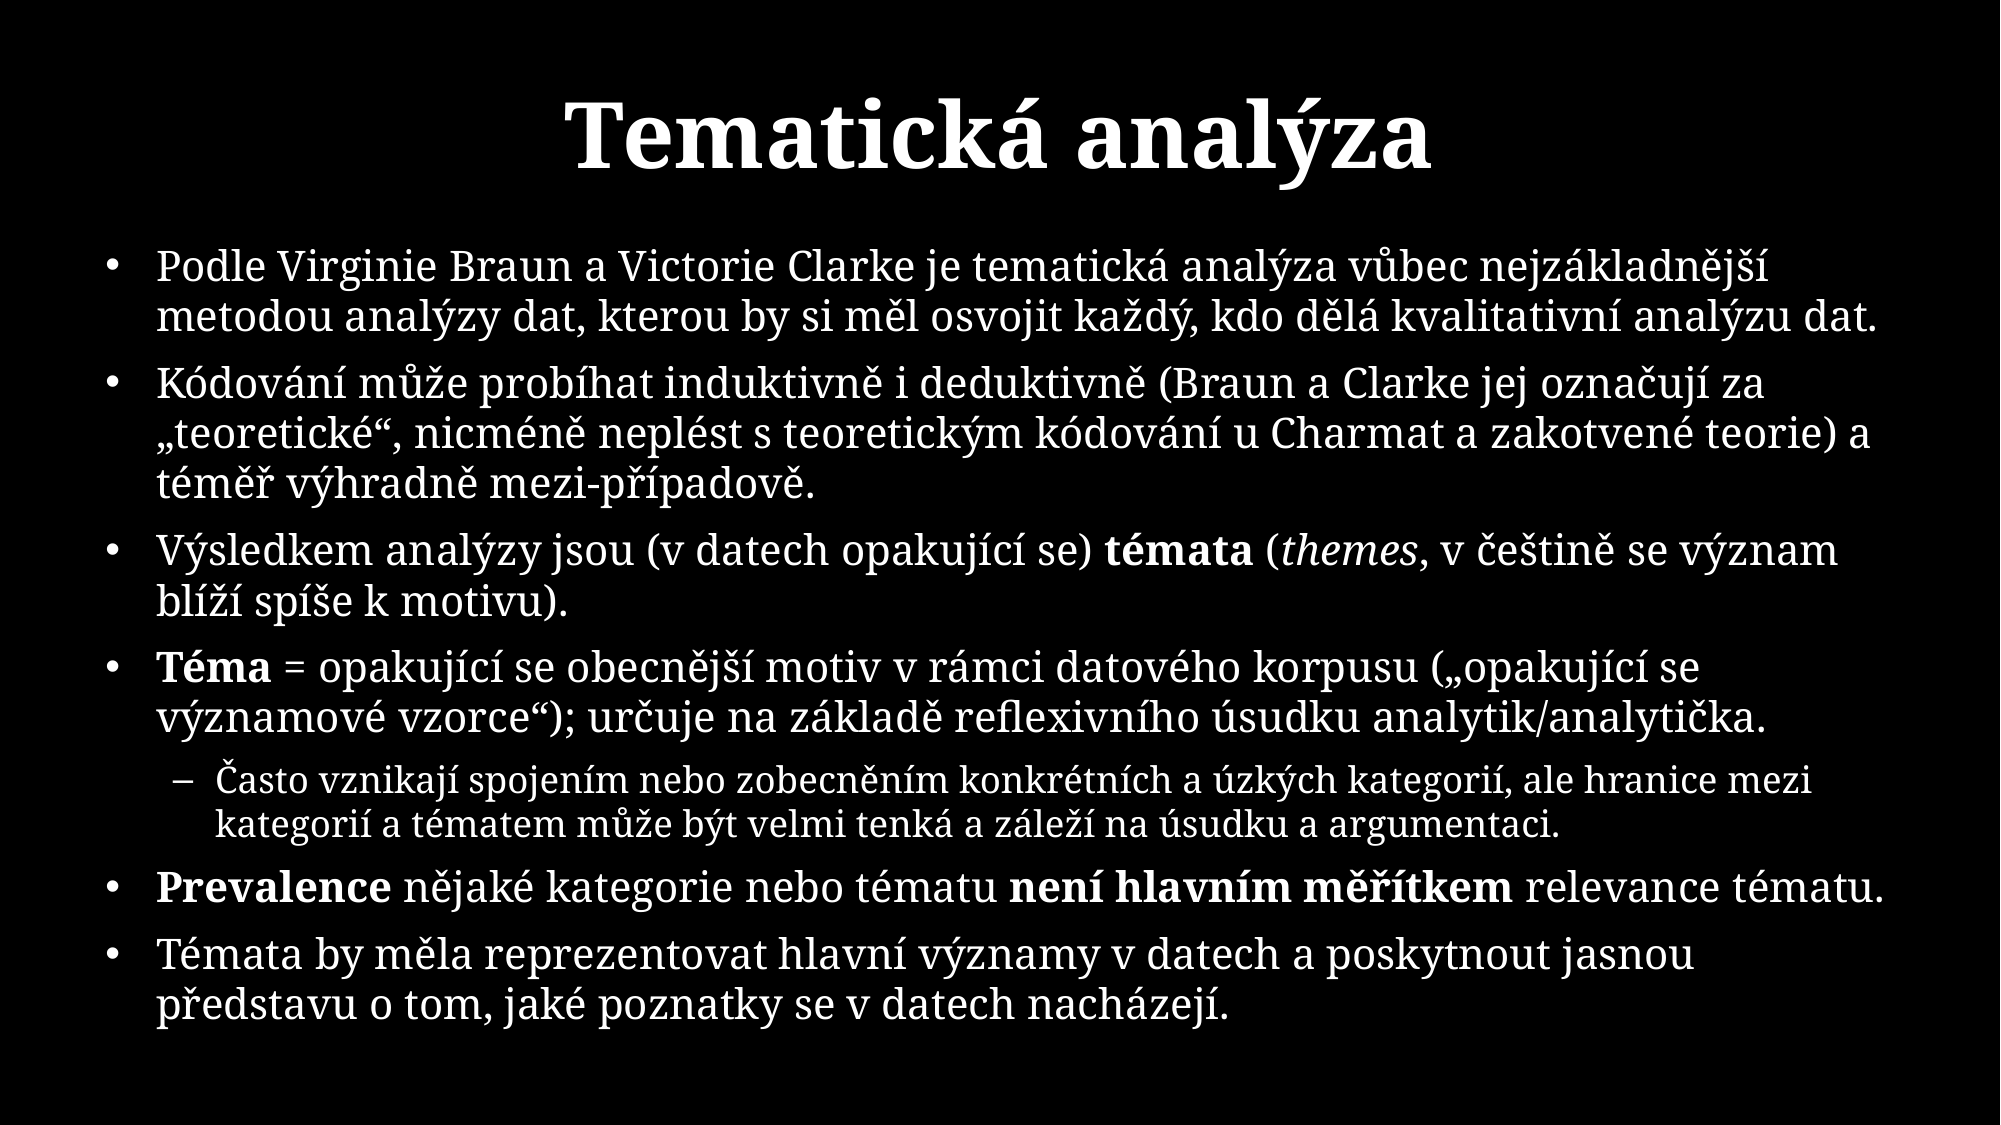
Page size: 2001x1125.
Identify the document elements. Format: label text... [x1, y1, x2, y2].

list Podle Virginie Braun a Victorie Clarke je tematická analýza vůbec nejzákladnější metodou analýzy dat, kterou by si měl osvojit každý, kdo dělá kvalitativní analýzu dat. Kódování může probíhat induktivně i deduktivně (Braun a Clarke jej označují za „teoretické“, nicméně neplést s teoretickým kódování u Charmat a zakotvené teorie) a téměř výhradně mezi-případově. Výsledkem analýzy jsou (v datech opakující se) témata (themes, v češtině se význam blíží spíše k motivu). Téma = opakující se obecnější motiv v rámci datového korpusu („opakující se významové vzorce“); určuje na základě reflexivního úsudku analytik/analytička. Často vznikají spojením nebo zobecněním konkrétních a úzkých kategorií, ale hranice mezi kategorií a tématem může být velmi tenká a záleží na úsudku a argumentaci. Prevalence nějaké kategorie nebo tématu není hlavním měřítkem relevance tématu. Témata by měla reprezentovat hlavní významy v datech a poskytnout jasnou představu o tom, jaké poznatky se v datech nacházejí. [90, 231, 1910, 1059]
title Tematická analýza [90, 30, 1910, 231]
